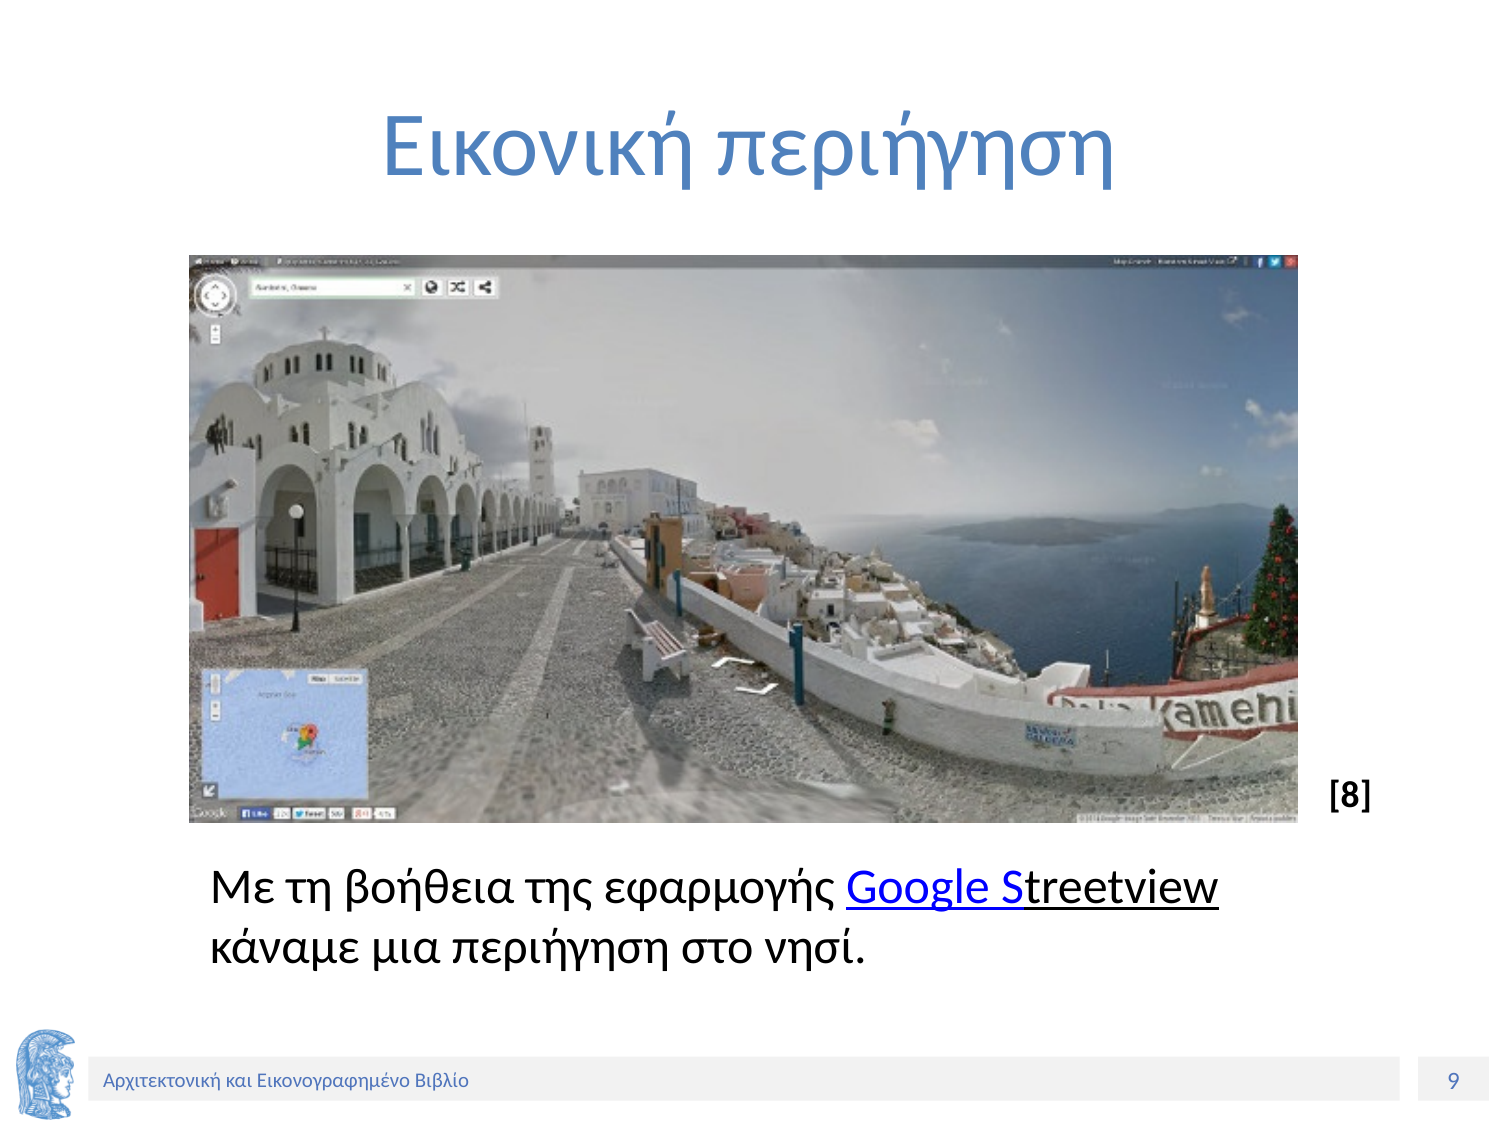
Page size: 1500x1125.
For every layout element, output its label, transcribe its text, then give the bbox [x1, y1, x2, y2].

title Εικονική περιήγηση [75, 44, 1425, 233]
list Με τη βοήθεια της εφαρμογής Google Streetview κάναμε μια περιήγηση στο νησί. [194, 846, 1306, 1013]
text_box [8] [1313, 763, 1392, 823]
picture [9, 1026, 81, 1120]
picture [189, 255, 1299, 823]
